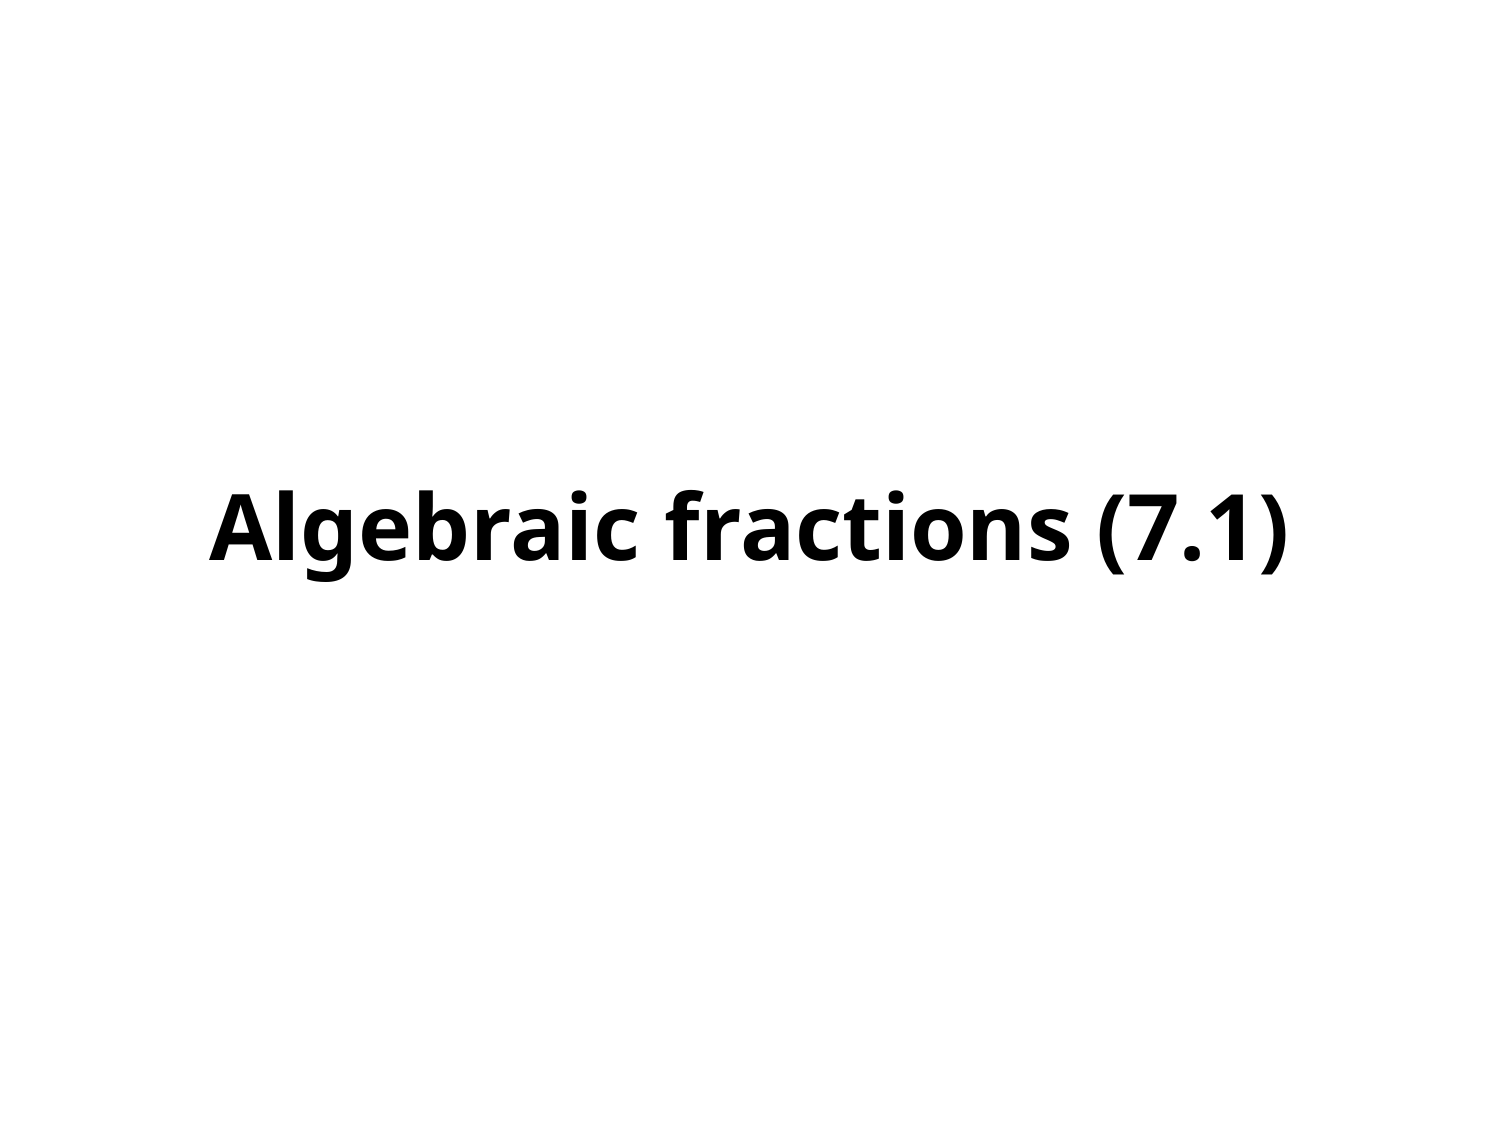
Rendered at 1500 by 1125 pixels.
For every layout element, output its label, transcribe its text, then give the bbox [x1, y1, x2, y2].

title Algebraic fractions (7.1) [51, 422, 1449, 640]
